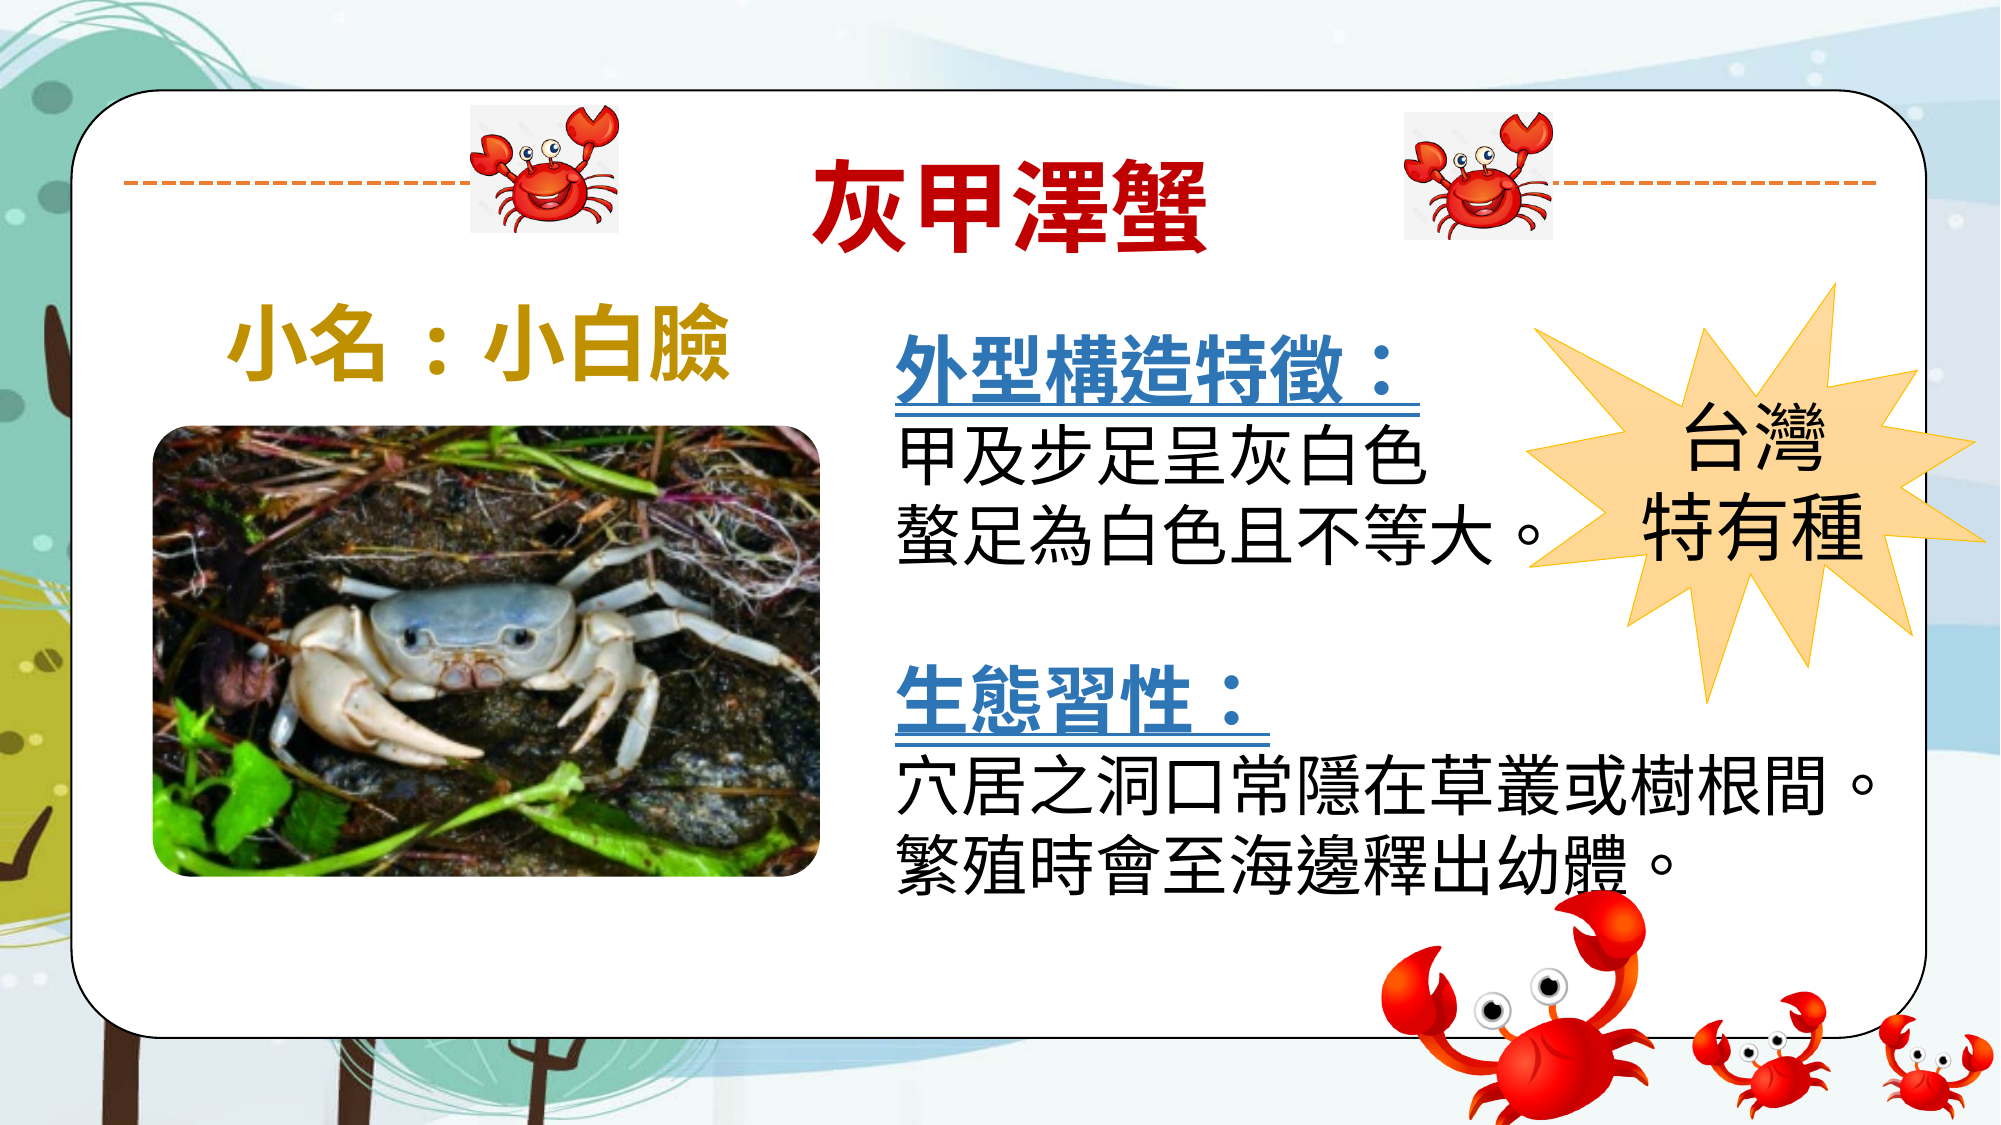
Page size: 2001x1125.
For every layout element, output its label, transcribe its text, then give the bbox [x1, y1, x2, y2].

text_box 外型構造特徵： 甲及步足呈灰白色 螯足為白色且不等大。 生態習性： 穴居之洞口常隱在草叢或樹根間。 繁殖時會至海邊釋出幼體。 [880, 316, 1881, 911]
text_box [124, 105, 619, 233]
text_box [1404, 112, 1881, 240]
text_box 台灣 特有種 [1525, 281, 1987, 704]
text_box 小名:小白臉 [211, 283, 747, 399]
text_box 灰甲澤蟹 [676, 136, 1346, 272]
picture [0, 0, 2000, 1125]
